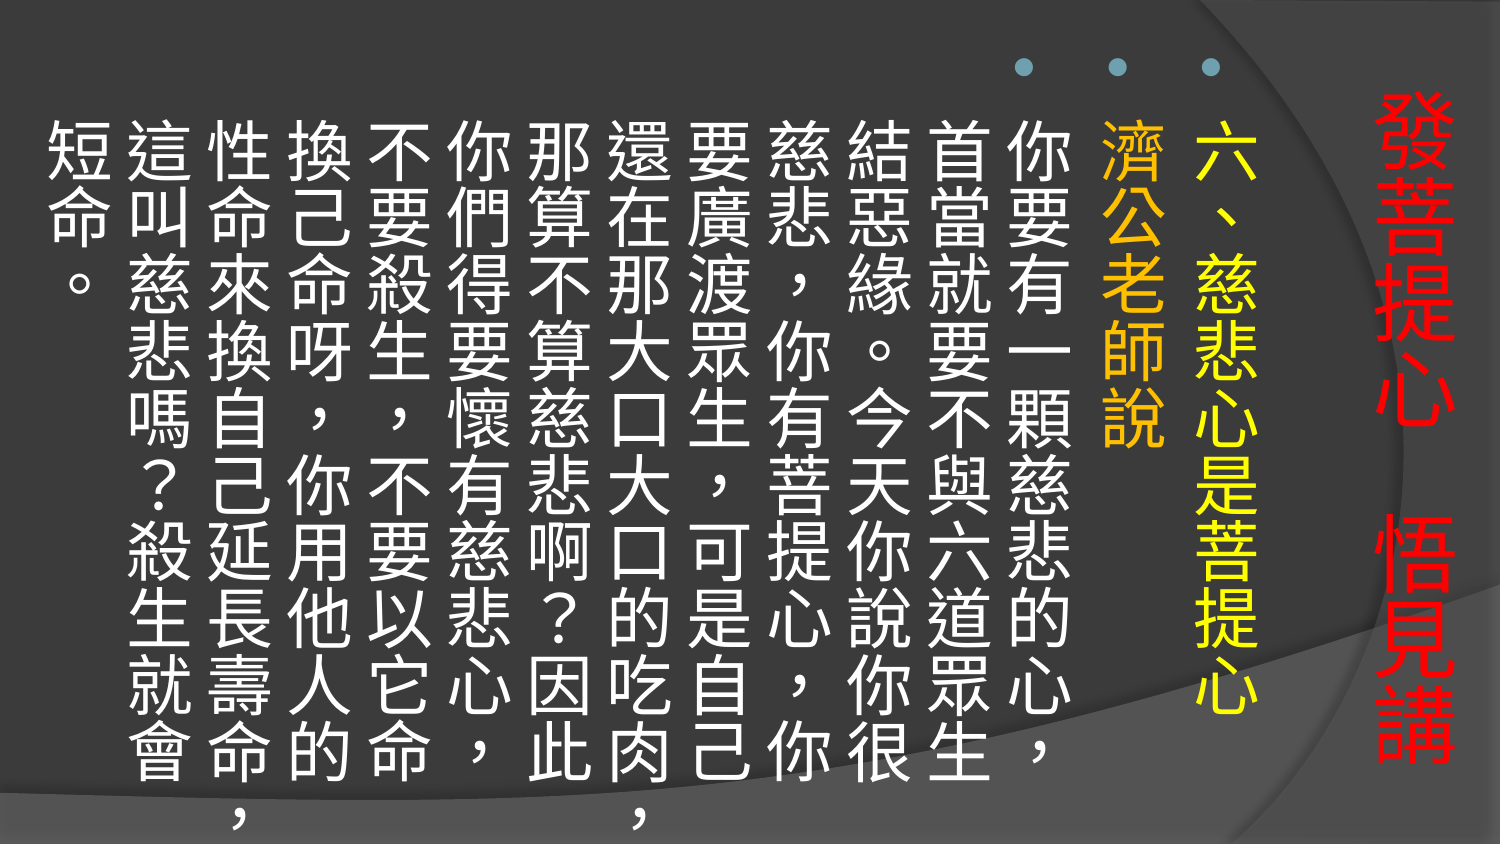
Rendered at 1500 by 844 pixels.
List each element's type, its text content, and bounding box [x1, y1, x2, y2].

title 發菩提心 悟見講 [1352, 43, 1473, 812]
list 六、慈悲心是菩提心 濟公老師說 你要有一顆慈悲的心，首當就要不與六道眾生結惡緣。今天你說你很慈悲，你有菩提心，你要廣渡眾生，可是自己還在那大口大口的吃肉，那算不算慈悲啊？因此你們得要懷有慈悲心，不要殺生，不要以它命換己命呀，你用他人的性命來換自己延長壽命，這叫慈悲嗎？殺生就會短命。 [29, 33, 1329, 812]
